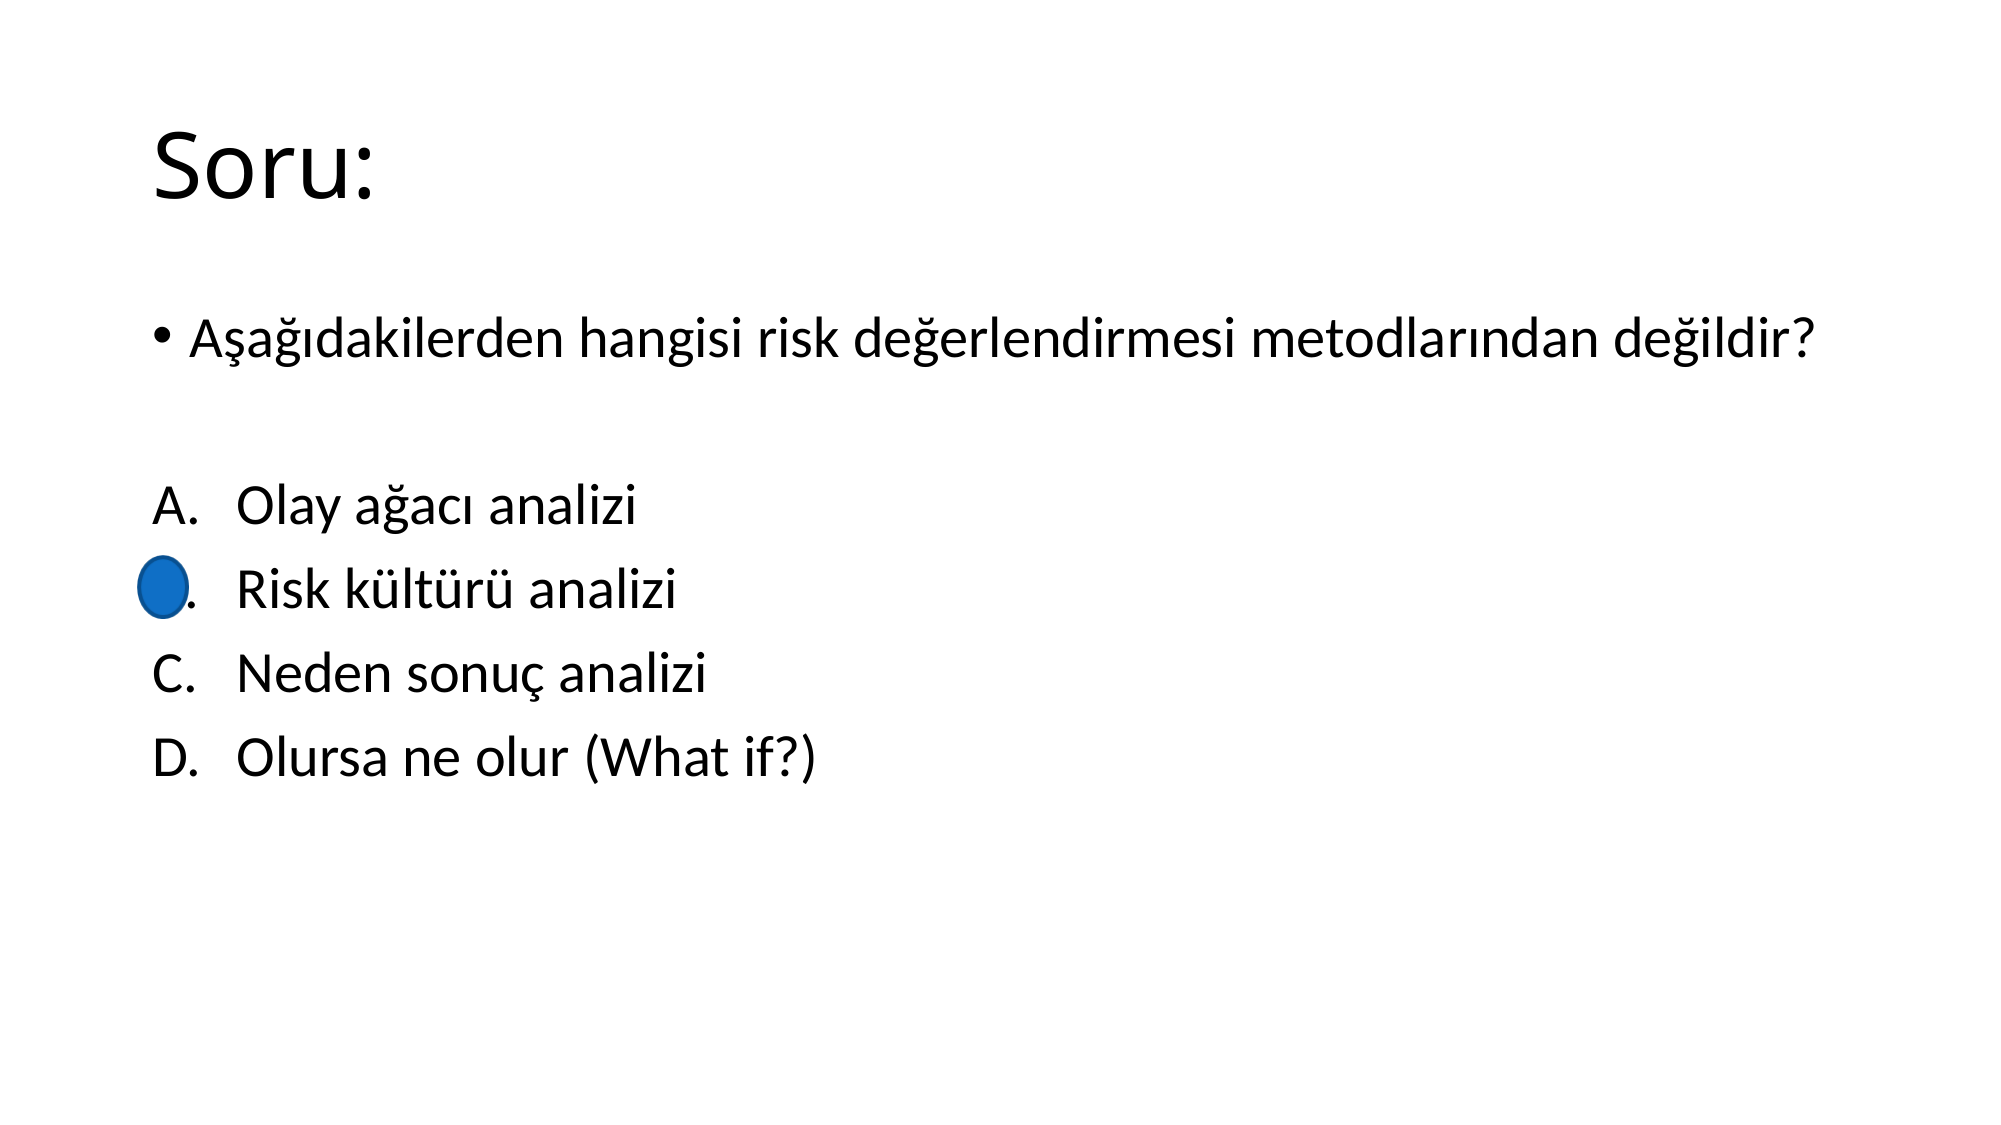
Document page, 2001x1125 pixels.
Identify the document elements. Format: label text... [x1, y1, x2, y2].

list Aşağıdakilerden hangisi risk değerlendirmesi metodlarından değildir? Olay ağacı analizi Risk kültürü analizi Neden sonuç analizi Olursa ne olur (What if?) [137, 299, 1863, 953]
picture [137, 555, 189, 619]
title Soru: [137, 59, 1863, 278]
